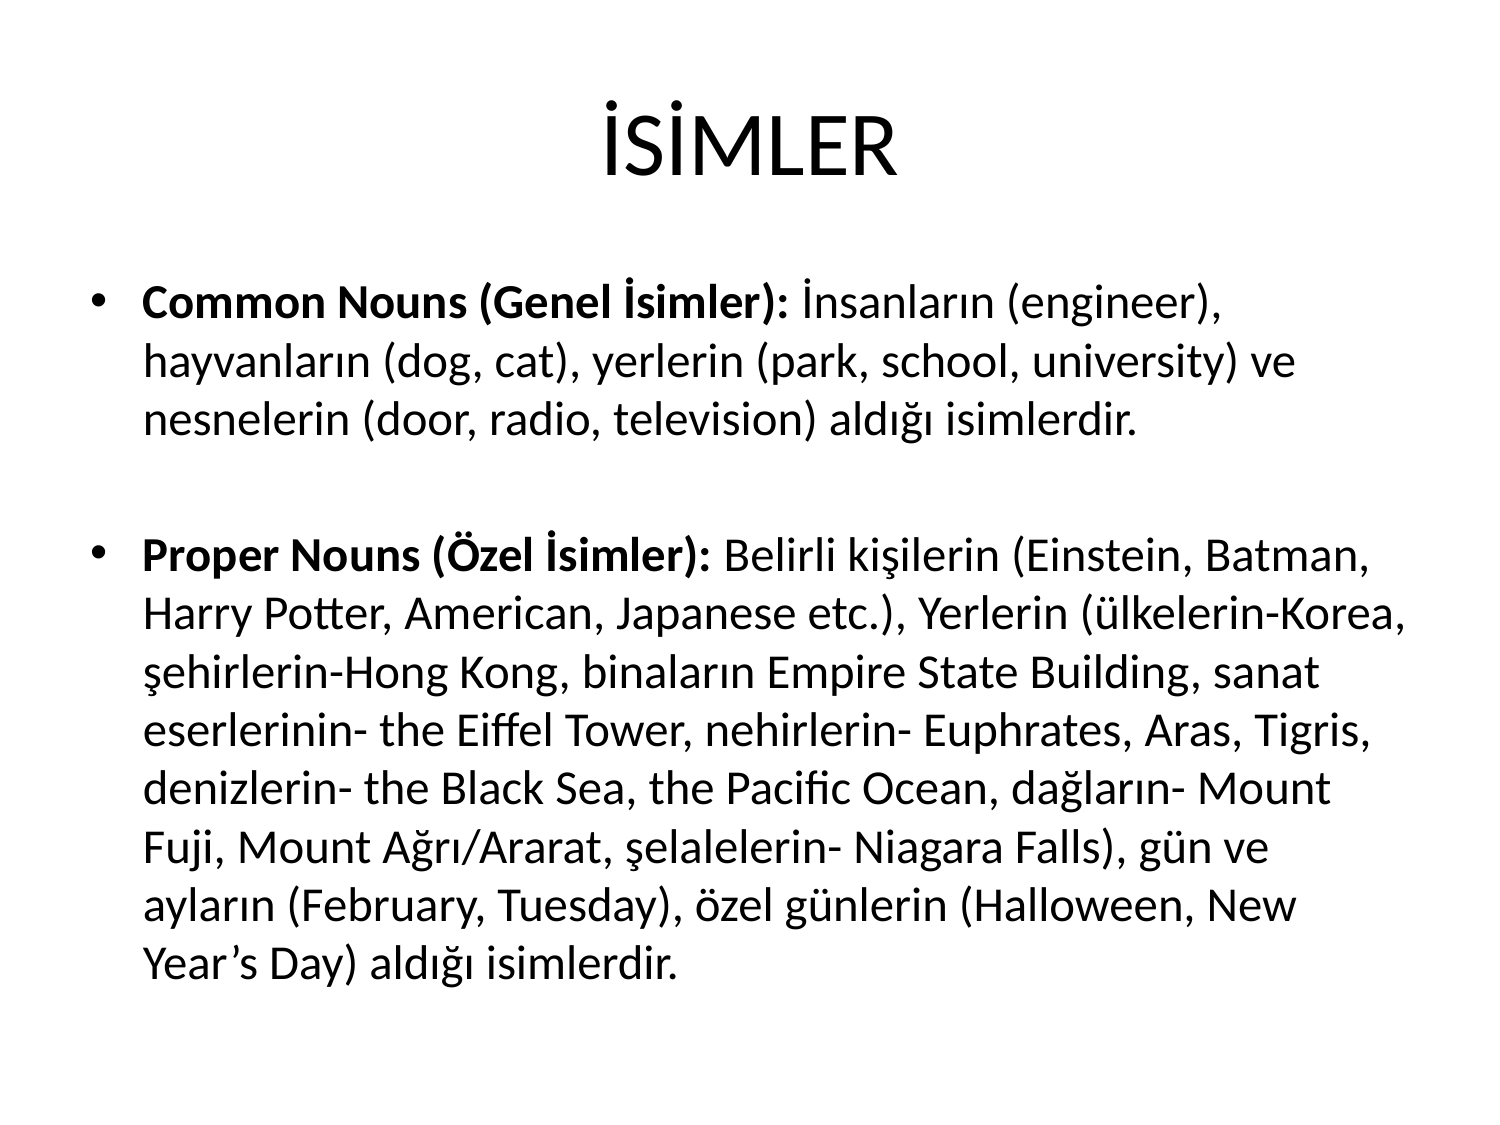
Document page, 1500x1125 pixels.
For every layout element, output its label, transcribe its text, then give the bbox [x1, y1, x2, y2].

list Common Nouns (Genel İsimler): İnsanların (engineer), hayvanların (dog, cat), yerlerin (park, school, university) ve nesnelerin (door, radio, television) aldığı isimlerdir. Proper Nouns (Özel İsimler): Belirli kişilerin (Einstein, Batman, Harry Potter, American, Japanese etc.), Yerlerin (ülkelerin-Korea, şehirlerin-Hong Kong, binaların Empire State Building, sanat eserlerinin- the Eiffel Tower, nehirlerin- Euphrates, Aras, Tigris, denizlerin- the Black Sea, the Pacific Ocean, dağların- Mount Fuji, Mount Ağrı/Ararat, şelalelerin- Niagara Falls), gün ve ayların (February, Tuesday), özel günlerin (Halloween, New Year’s Day) aldığı isimlerdir. [75, 262, 1425, 1005]
title İSİMLER [75, 45, 1425, 233]
